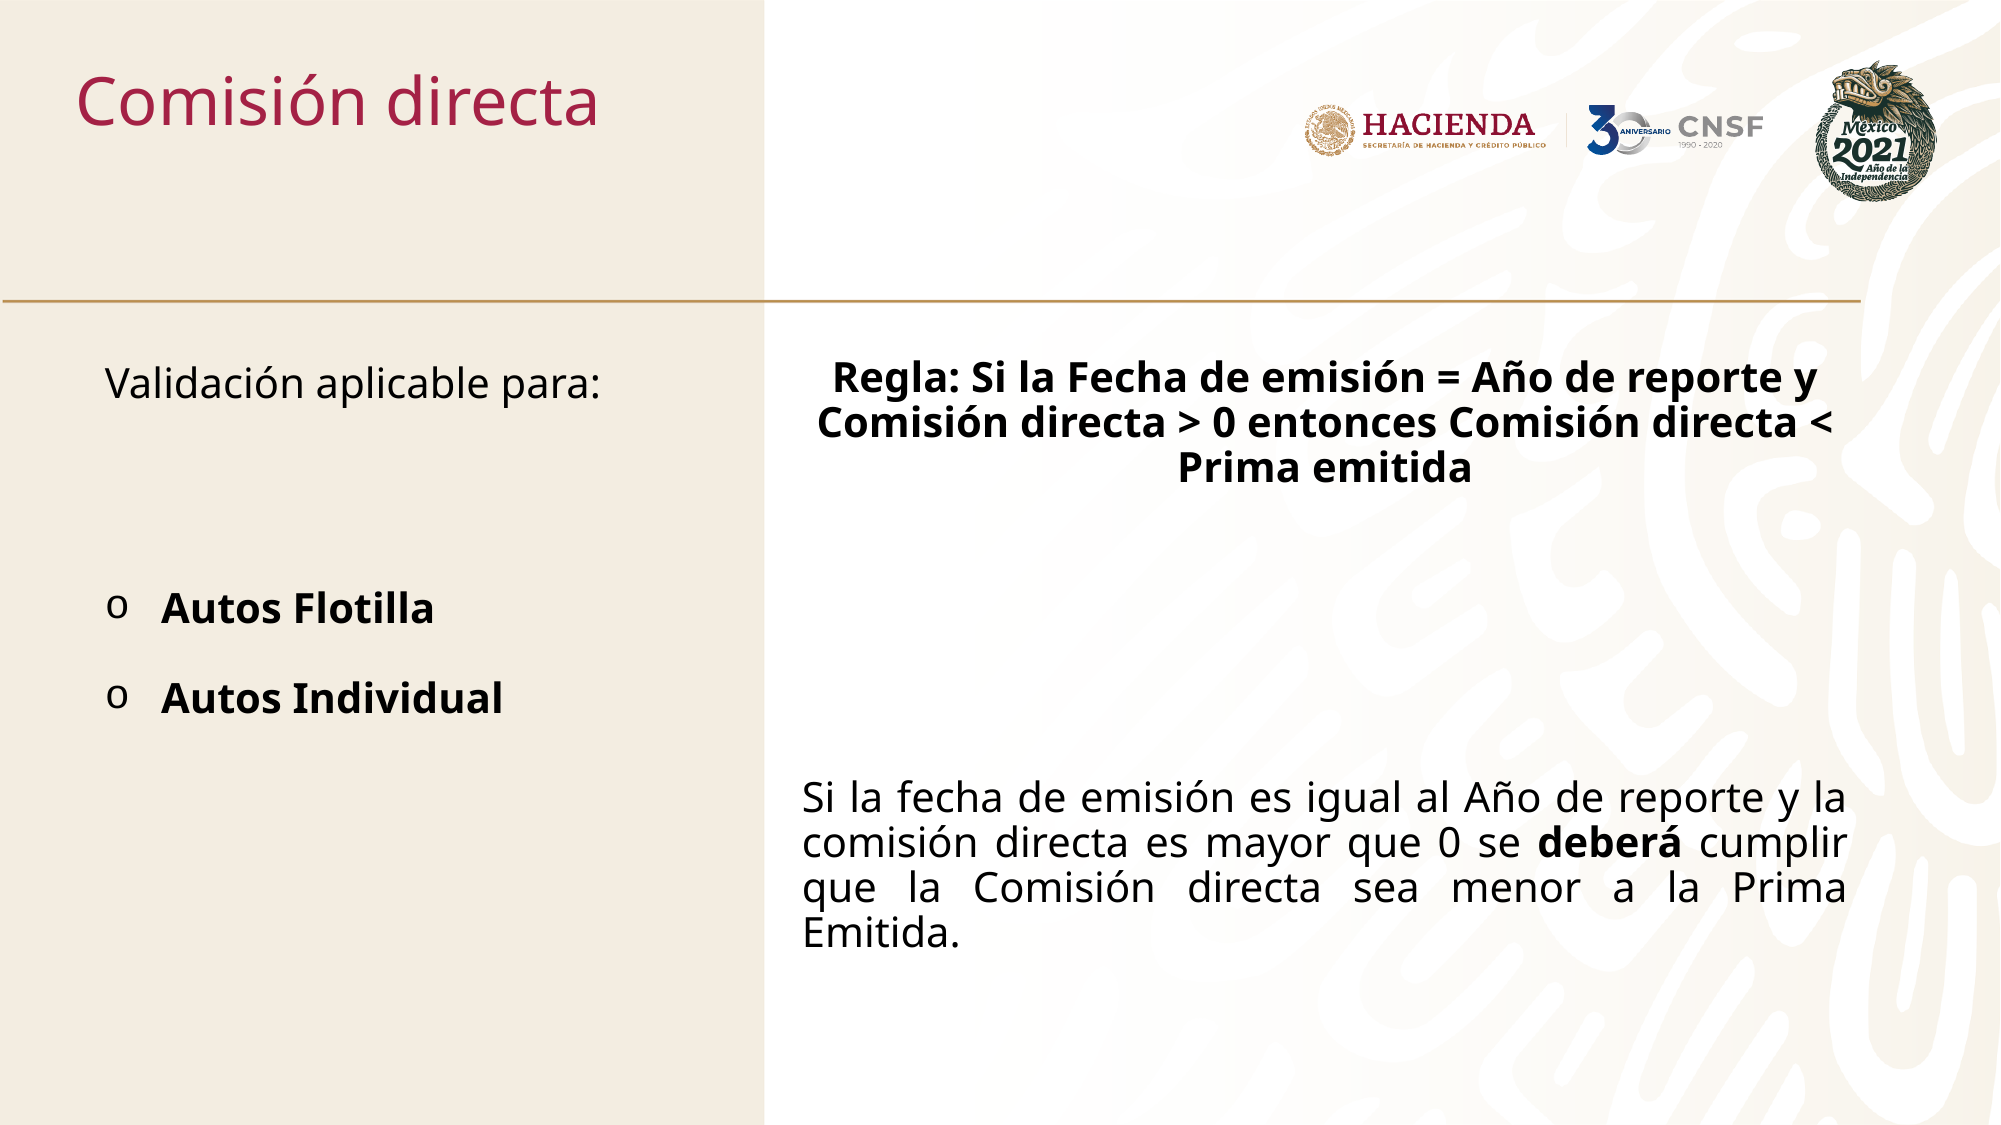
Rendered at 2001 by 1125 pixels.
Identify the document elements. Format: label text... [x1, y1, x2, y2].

list Regla: Si la Fecha de emisión = Año de reporte y Comisión directa > 0 entonces Comisión directa < Prima emitida Si la fecha de emisión es igual al Año de reporte y la comisión directa es mayor que 0 se deberá cumplir que la Comisión directa sea menor a la Prima Emitida. [786, 349, 1864, 1102]
list Comisión directa [60, 60, 719, 274]
list Validación aplicable para: Autos Flotilla Autos Individual [60, 354, 719, 1014]
picture [0, 0, 2001, 1125]
